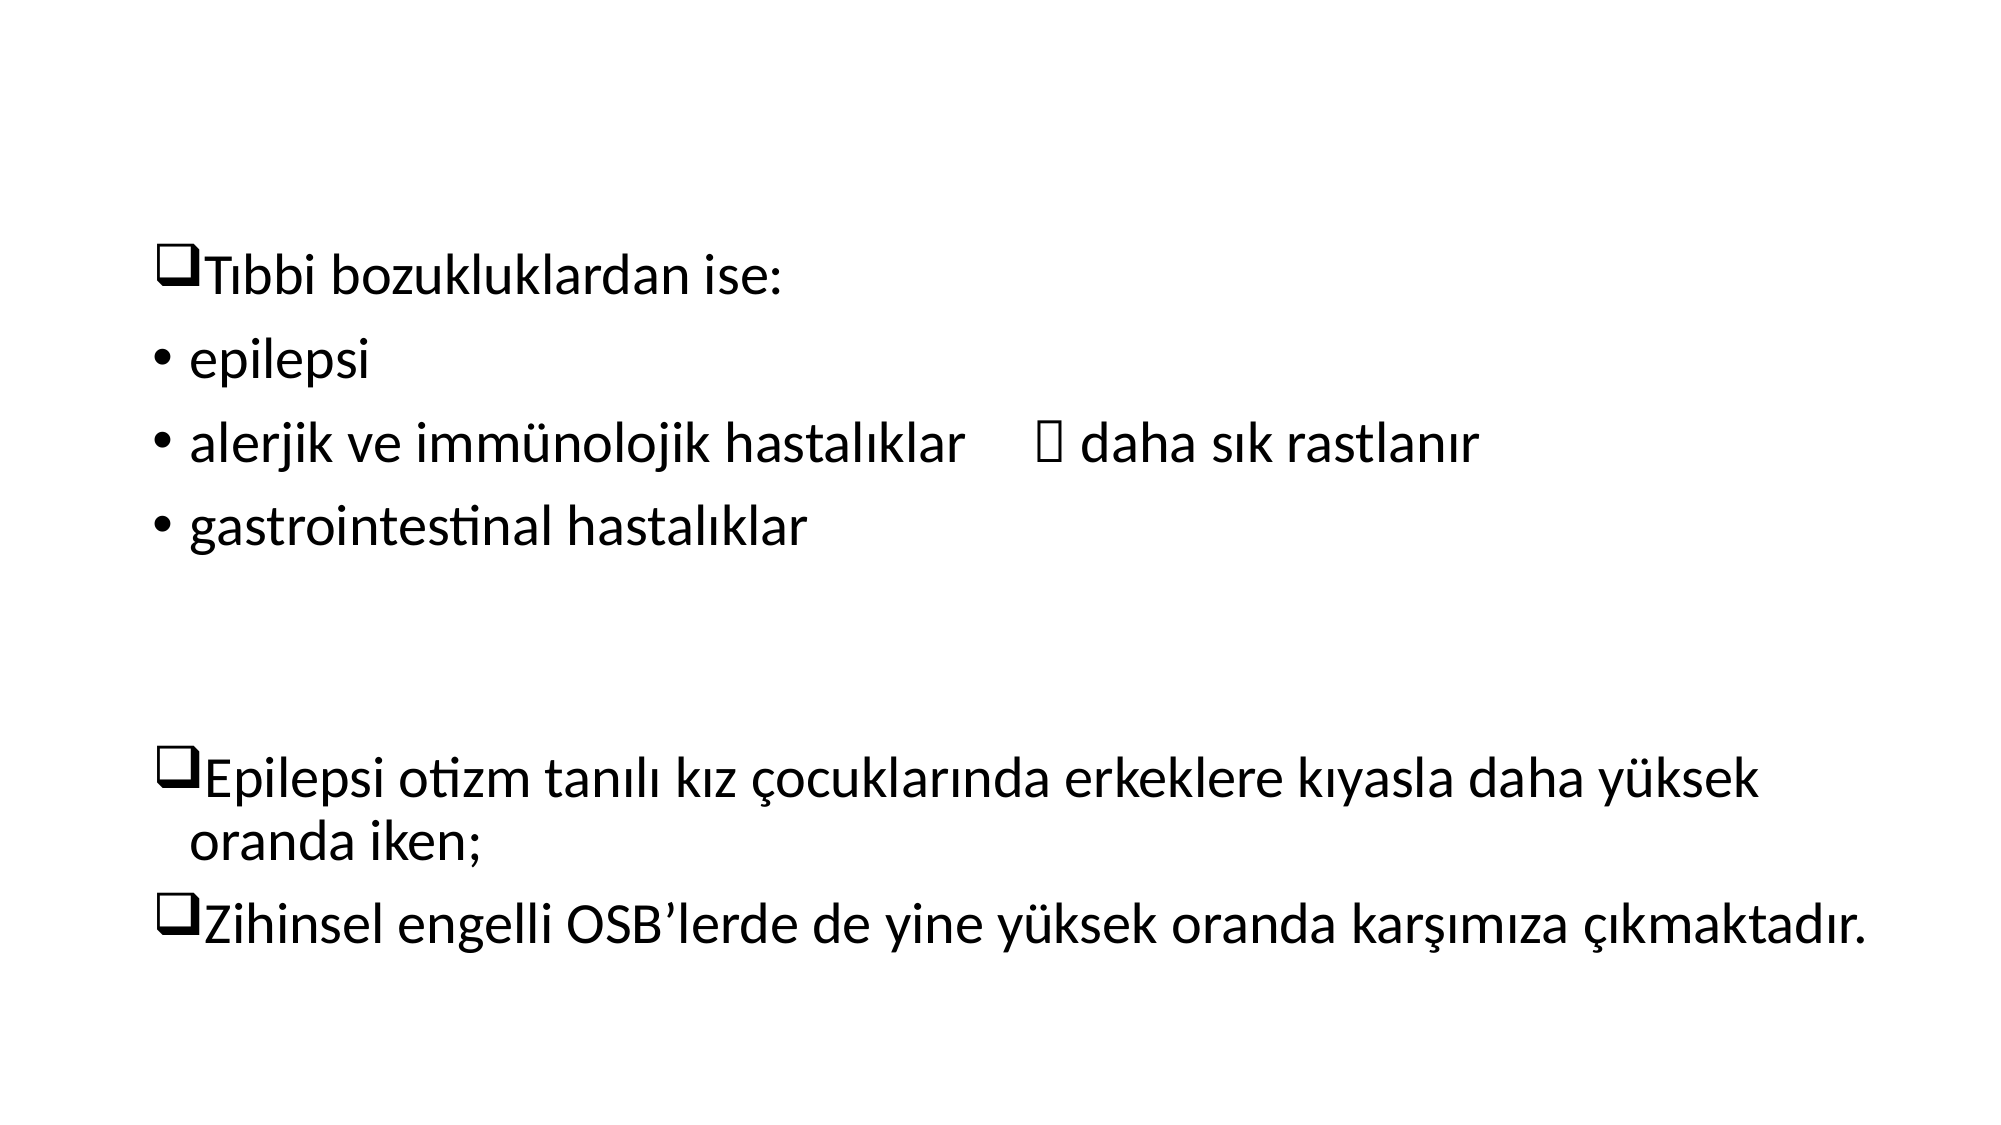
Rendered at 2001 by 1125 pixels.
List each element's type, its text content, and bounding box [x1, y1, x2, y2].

list Tıbbi bozukluklardan ise: epilepsi alerjik ve immünolojik hastalıklar  daha sık rastlanır gastrointestinal hastalıklar Epilepsi otizm tanılı kız çocuklarında erkeklere kıyasla daha yüksek oranda iken; Zihinsel engelli OSB’lerde de yine yüksek oranda karşımıza çıkmaktadır. [137, 236, 1901, 1014]
